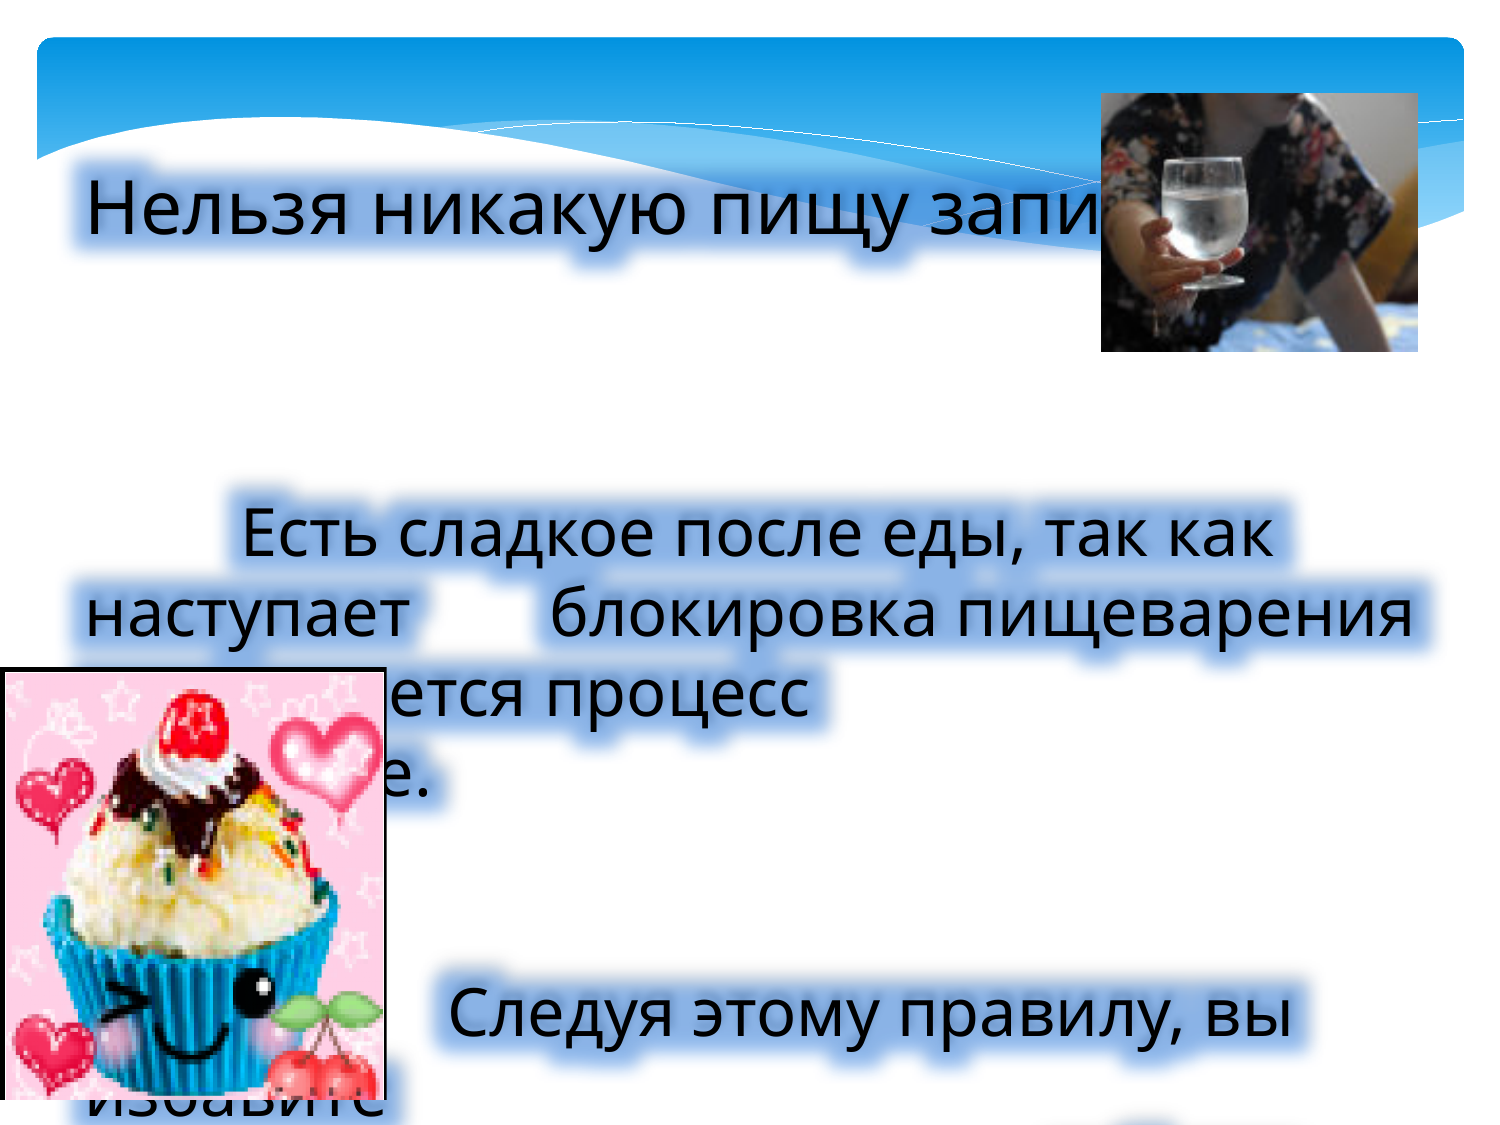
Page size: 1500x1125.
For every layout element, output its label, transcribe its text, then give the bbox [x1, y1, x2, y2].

picture [0, 667, 387, 1100]
picture [1101, 93, 1419, 352]
text_box Нельзя никакую пищу запивать. Есть сладкое после еды, так как наступает блокировка пищеварения и начинается процесс брожение. Следуя этому правилу, вы избавите себя от гастрита. [70, 152, 1465, 1125]
